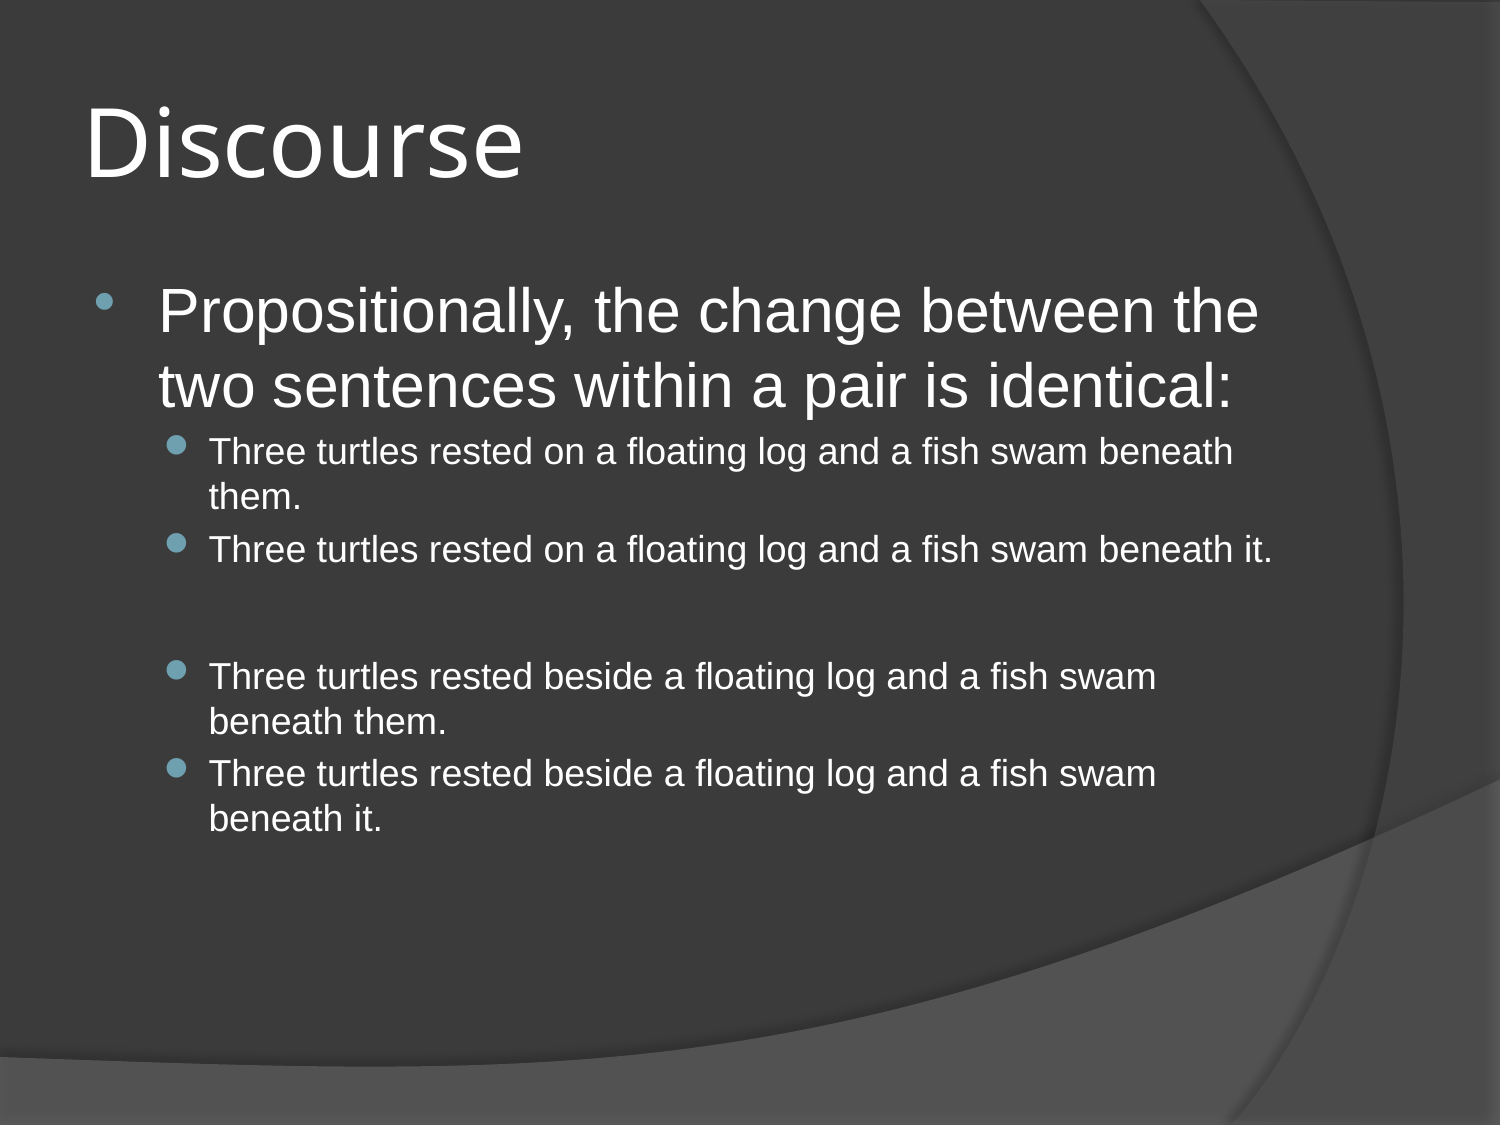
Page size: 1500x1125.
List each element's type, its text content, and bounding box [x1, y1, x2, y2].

title Discourse [75, 45, 1300, 233]
list Propositionally, the change between the two sentences within a pair is identical: Three turtles rested on a floating log and a fish swam beneath them. Three turtles rested on a floating log and a fish swam beneath it. Three turtles rested beside a floating log and a fish swam beneath them. Three turtles rested beside a floating log and a fish swam beneath it. [75, 262, 1300, 1005]
